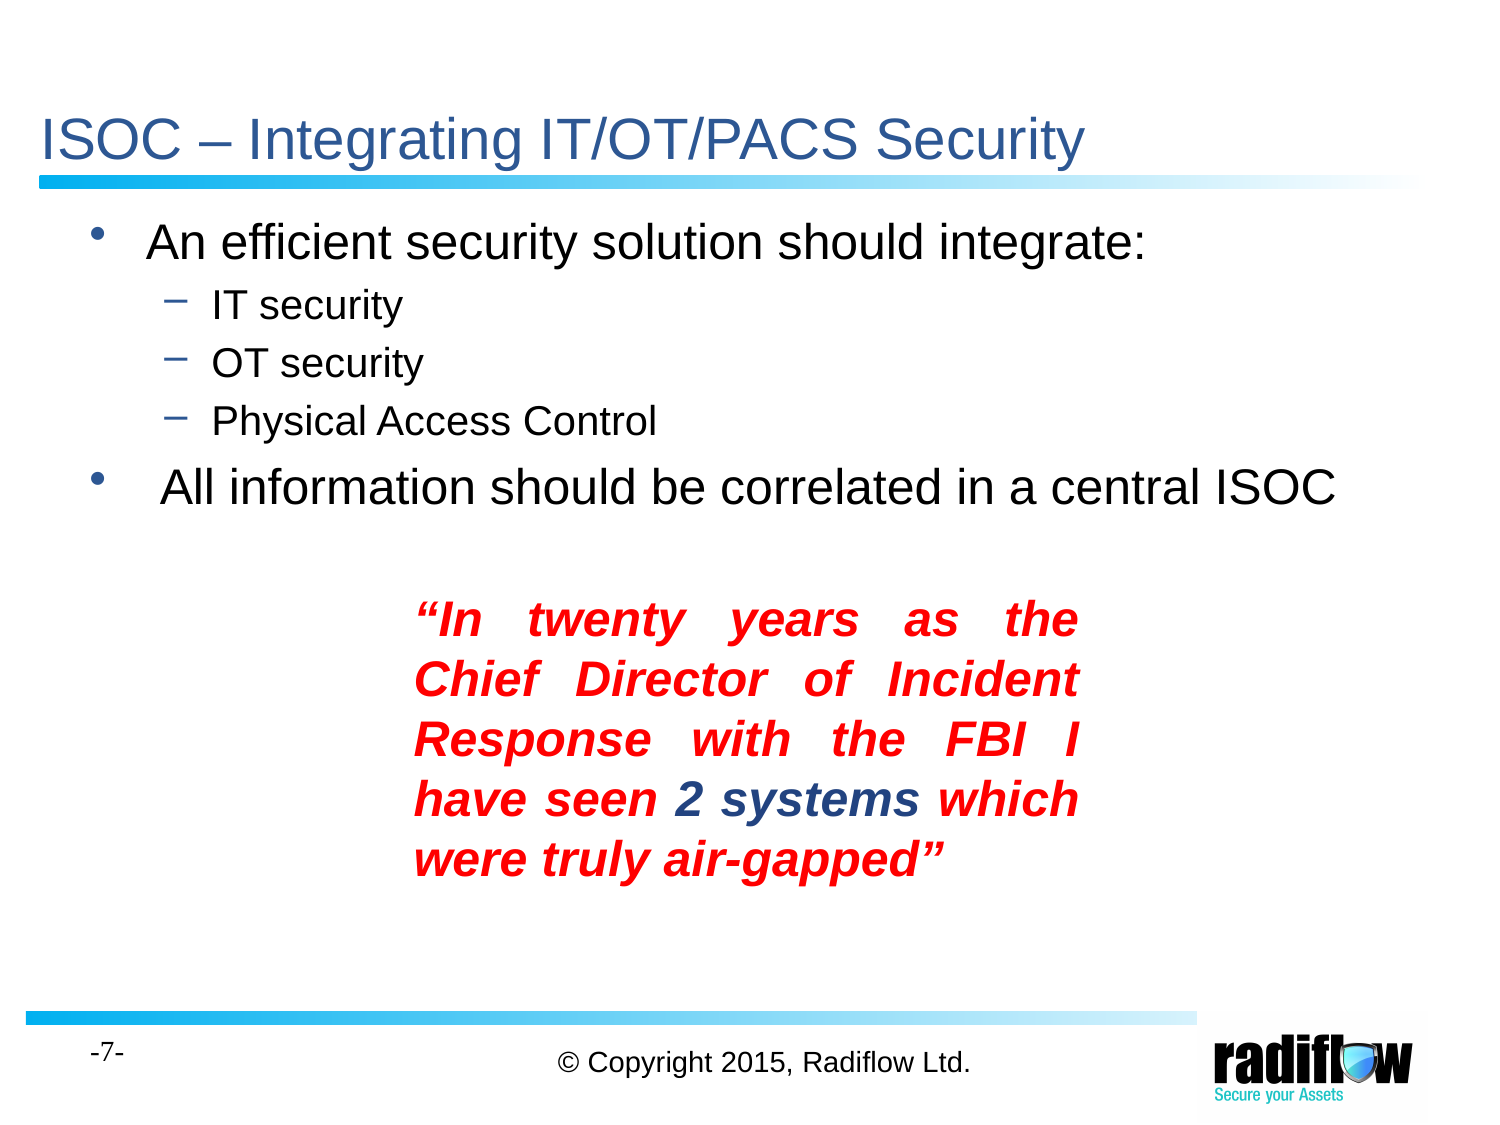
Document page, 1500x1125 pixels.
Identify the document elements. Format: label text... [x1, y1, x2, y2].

title ISOC – Integrating IT/OT/PACS Security [25, 42, 1468, 231]
picture [1197, 1011, 1428, 1123]
slide_number -7- [74, 1024, 426, 1103]
text_box “In twenty years as the Chief Director of Incident Response with the FBI I have seen 2 systems which were truly air-gapped” [398, 579, 1095, 895]
list An efficient security solution should integrate: IT security OT security Physical Access Control All information should be correlated in a central ISOC [74, 201, 1461, 615]
